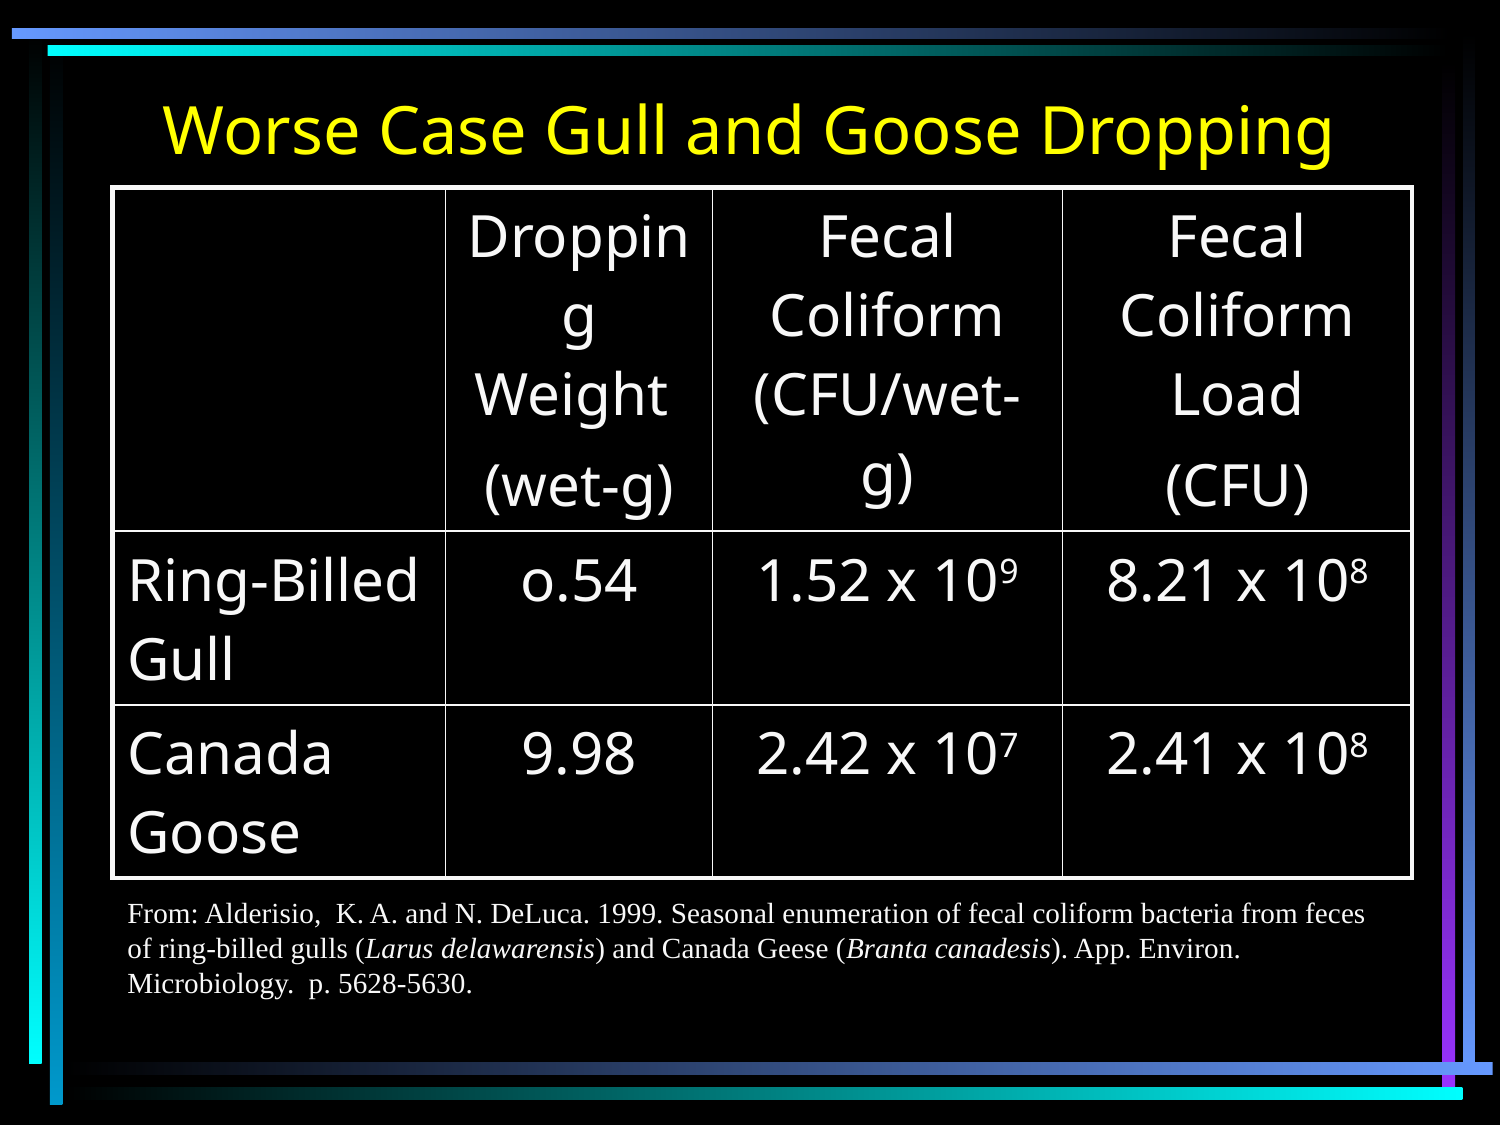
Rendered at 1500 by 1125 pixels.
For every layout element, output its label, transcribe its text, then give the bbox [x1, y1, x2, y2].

table_cell 8.21 x 108 [1063, 532, 1410, 704]
table_header Dropping Weight (wet-g) [446, 190, 712, 530]
table_header Fecal Coliform Load (CFU) [1063, 190, 1410, 530]
title Worse Case Gull and Goose Dropping [112, 99, 1388, 175]
text_box From: Alderisio, K. A. and N. DeLuca. 1999. Seasonal enumeration of fecal coliform bacteria from feces of ring-billed gulls (Larus delawarensis) and Canada Geese (Branta canadesis). App. Environ. Microbiology. p. 5628-5630. [112, 887, 1388, 1008]
table_header [115, 190, 445, 530]
table_cell Ring-Billed Gull [115, 532, 445, 704]
table_cell 9.98 [446, 706, 712, 876]
table_cell o.54 [446, 532, 712, 704]
table_header Fecal Coliform (CFU/wet-g) [713, 190, 1062, 530]
table_cell 1.52 x 109 [713, 532, 1062, 704]
table_cell 2.41 x 108 [1063, 706, 1410, 876]
table_cell Canada Goose [115, 706, 445, 876]
table_cell 2.42 x 107 [713, 706, 1062, 876]
